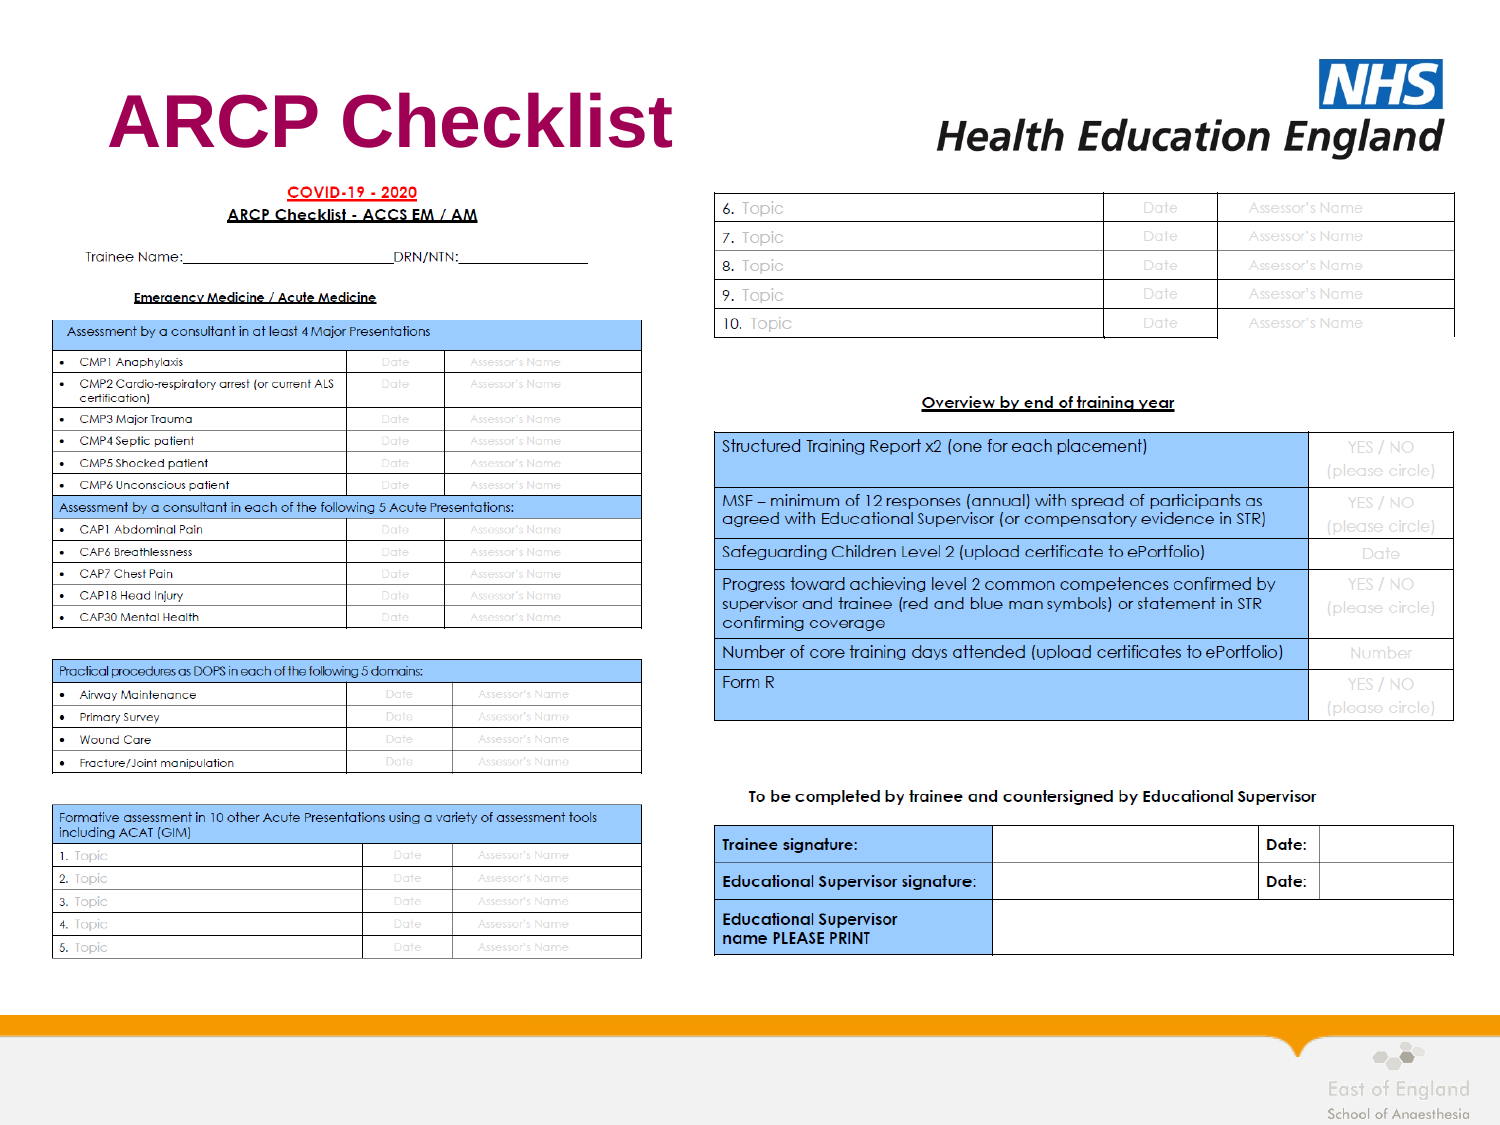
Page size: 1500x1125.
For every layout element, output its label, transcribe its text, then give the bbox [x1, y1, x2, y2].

picture [36, 183, 649, 964]
title ARCP Checklist [93, 65, 1444, 167]
picture [704, 181, 1464, 964]
picture [936, 59, 1445, 160]
